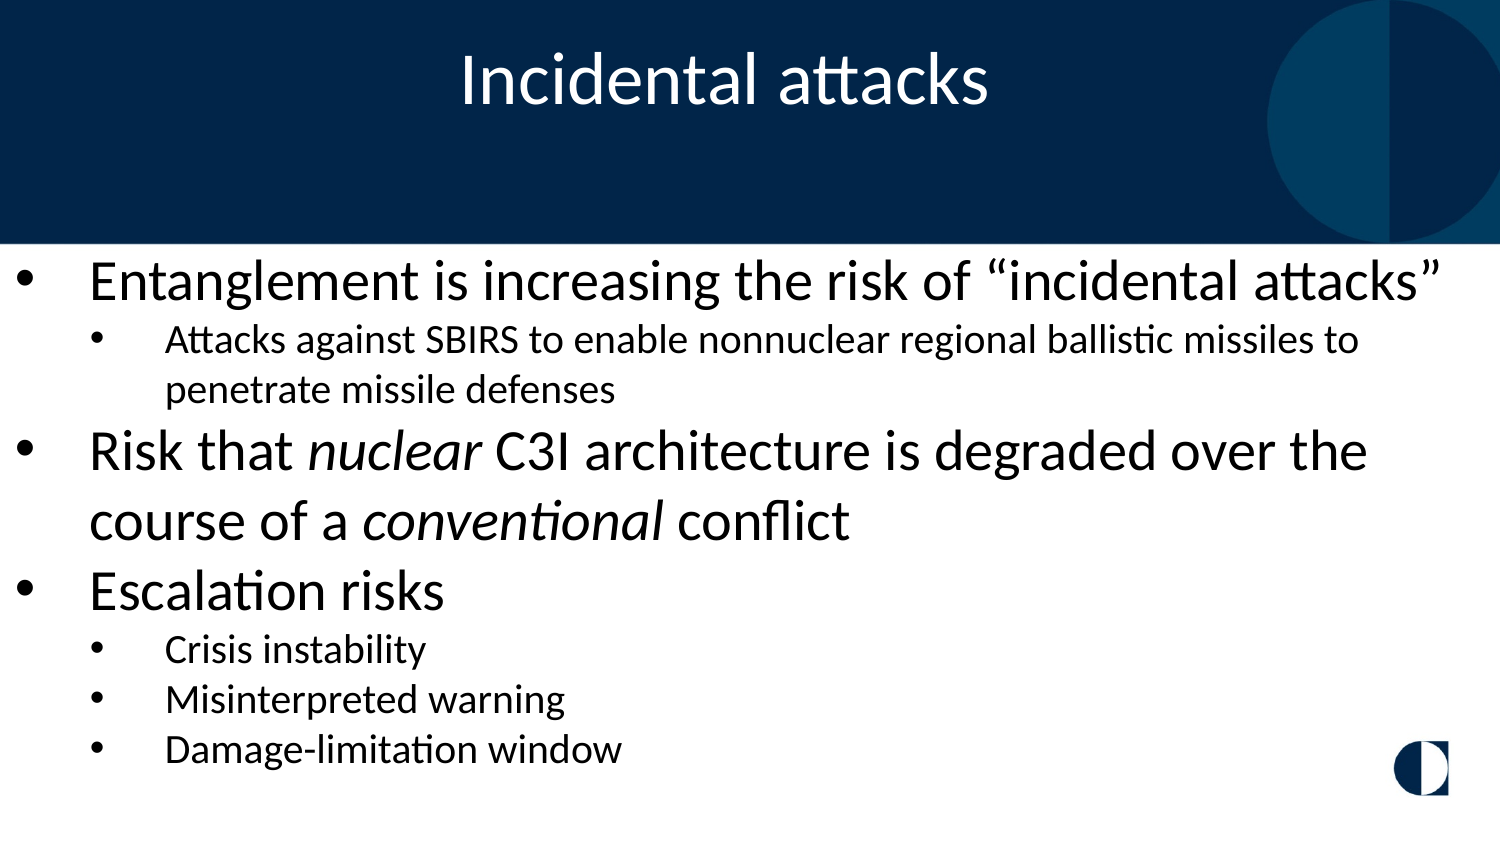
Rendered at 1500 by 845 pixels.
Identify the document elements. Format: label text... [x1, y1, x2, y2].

text_box Incidental attacks [37, 22, 1413, 127]
picture [0, 0, 1500, 845]
text_box Entanglement is increasing the risk of “incidental attacks” Attacks against SBIRS to enable nonnuclear regional ballistic missiles to penetrate missile defenses Risk that nuclear C3I architecture is degraded over the course of a conventional conflict Escalation risks Crisis instability Misinterpreted warning Damage-limitation window [0, 234, 1475, 845]
